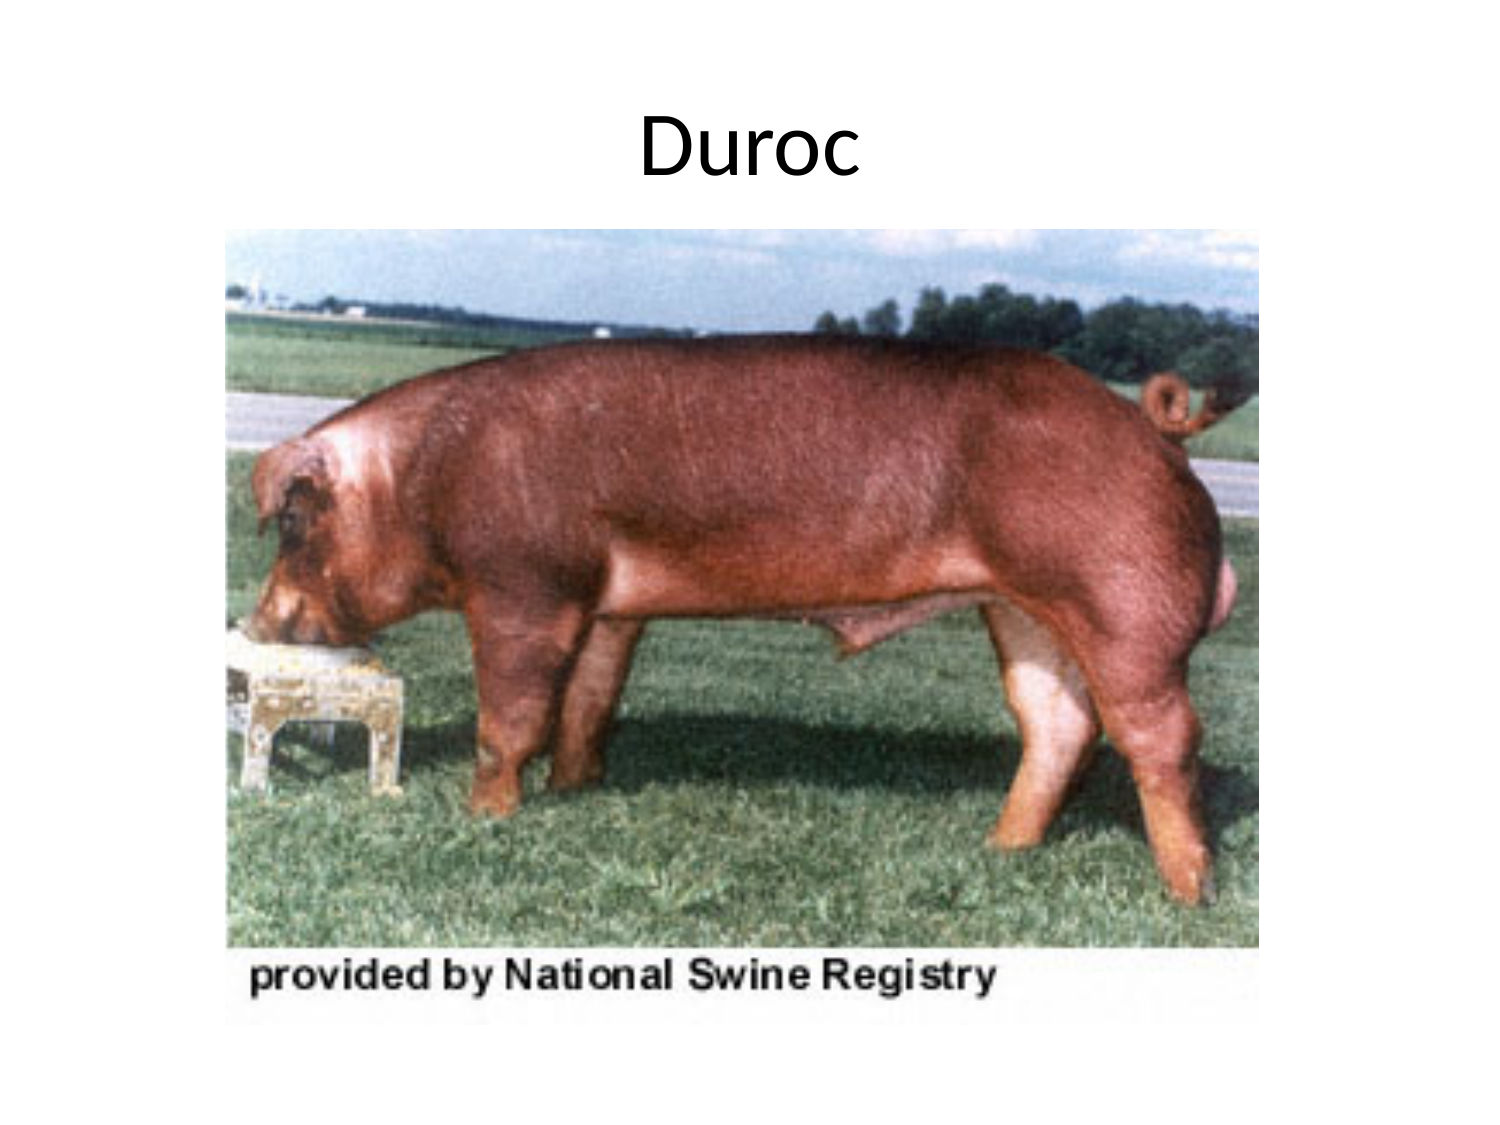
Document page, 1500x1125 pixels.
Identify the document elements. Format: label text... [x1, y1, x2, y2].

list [224, 229, 1259, 1026]
title Duroc [75, 45, 1425, 233]
